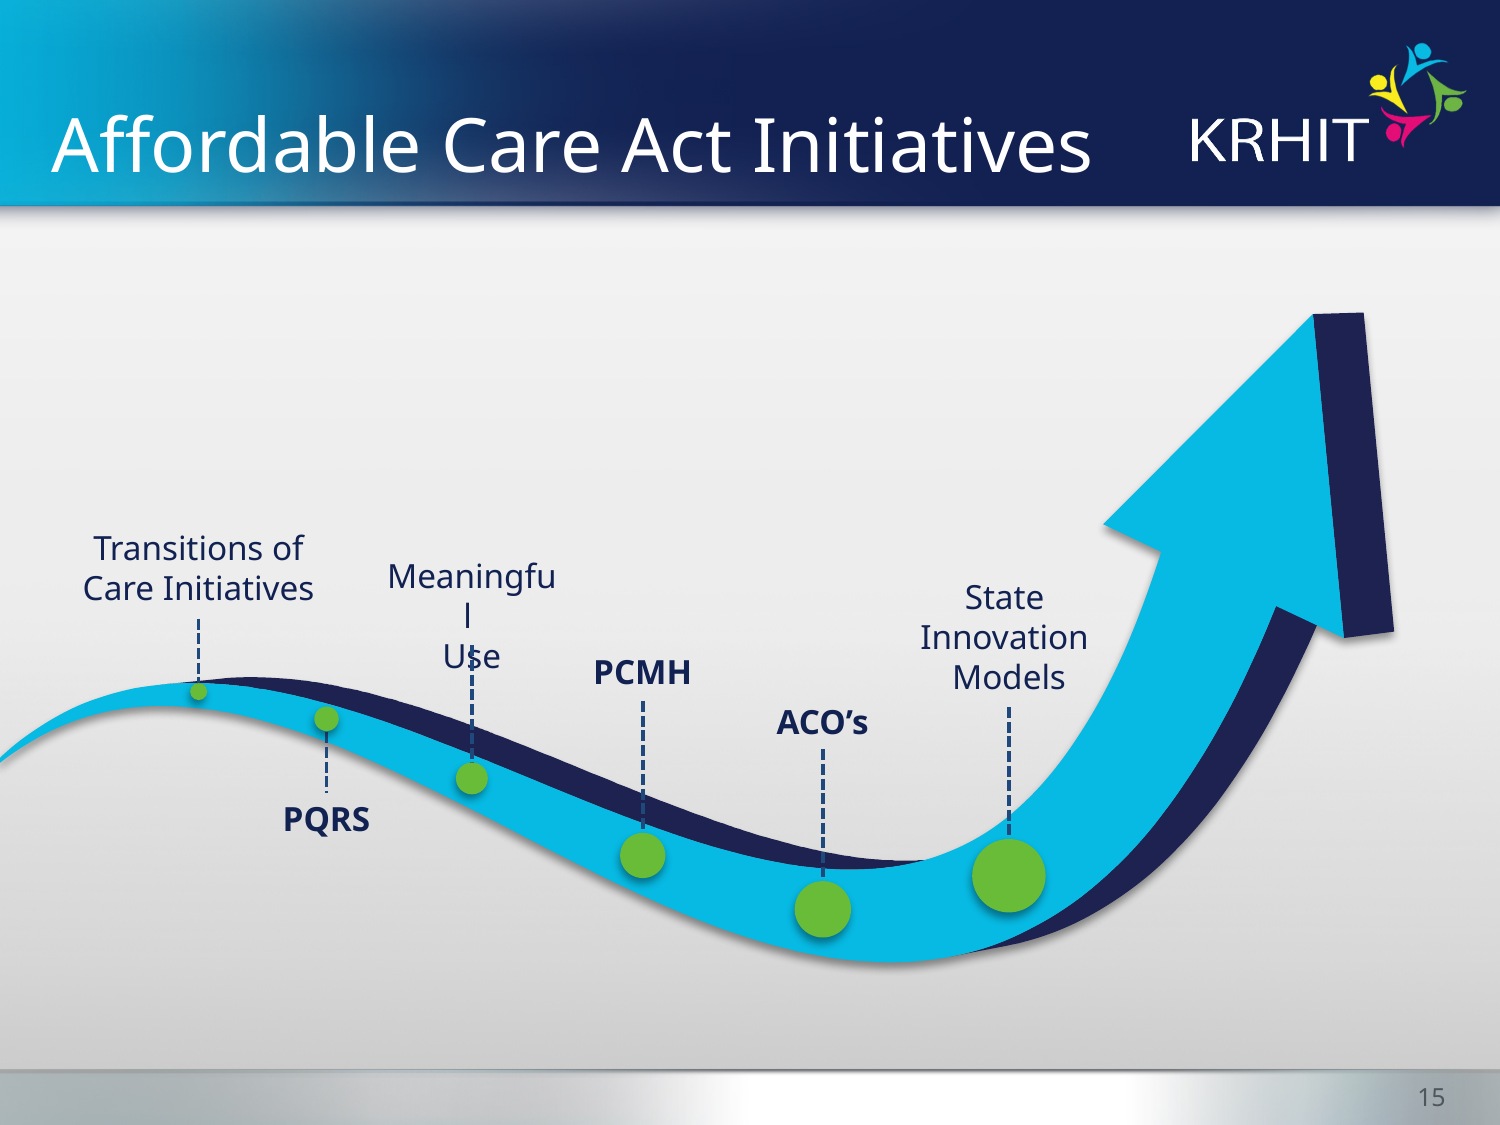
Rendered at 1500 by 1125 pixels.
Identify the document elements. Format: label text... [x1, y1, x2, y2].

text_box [574, 644, 712, 879]
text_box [916, 568, 1101, 913]
slide_number 15 [1153, 1072, 1461, 1125]
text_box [263, 706, 390, 847]
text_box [371, 547, 573, 795]
title Affordable Care Act Initiatives [51, 0, 1177, 188]
picture [0, 0, 1500, 1125]
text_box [756, 693, 889, 938]
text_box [48, 519, 349, 701]
